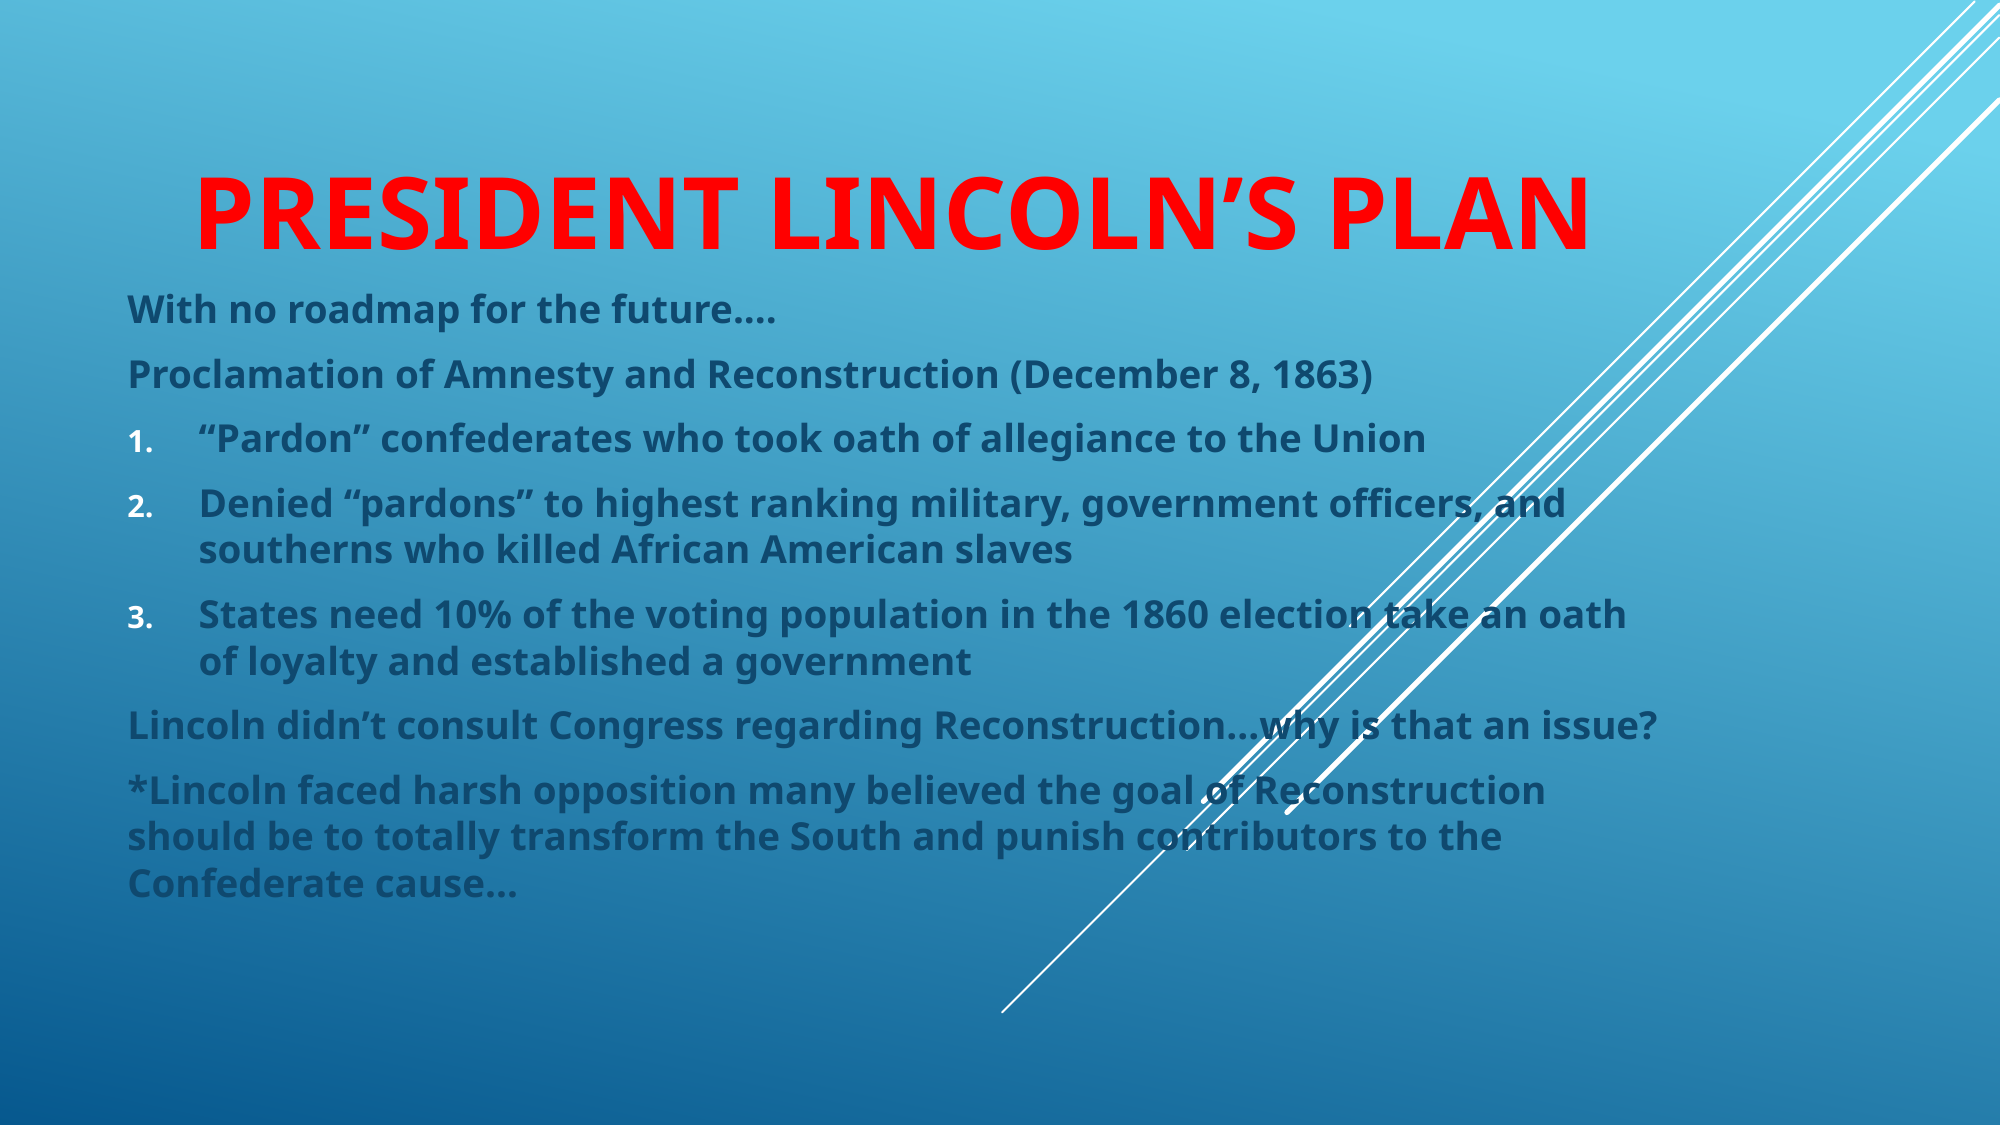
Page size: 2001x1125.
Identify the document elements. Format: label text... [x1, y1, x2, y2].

title President Lincoln’s Plan [112, 112, 1676, 277]
subtitle With no roadmap for the future.... Proclamation of Amnesty and Reconstruction (December 8, 1863) “Pardon” confederates who took oath of allegiance to the Union Denied “pardons” to highest ranking military, government officers, and southerns who killed African American slaves States need 10% of the voting population in the 1860 election take an oath of loyalty and established a government Lincoln didn’t consult Congress regarding Reconstruction…why is that an issue? *Lincoln faced harsh opposition many believed the goal of Reconstruction should be to totally transform the South and punish contributors to the Confederate cause… [112, 277, 1676, 950]
